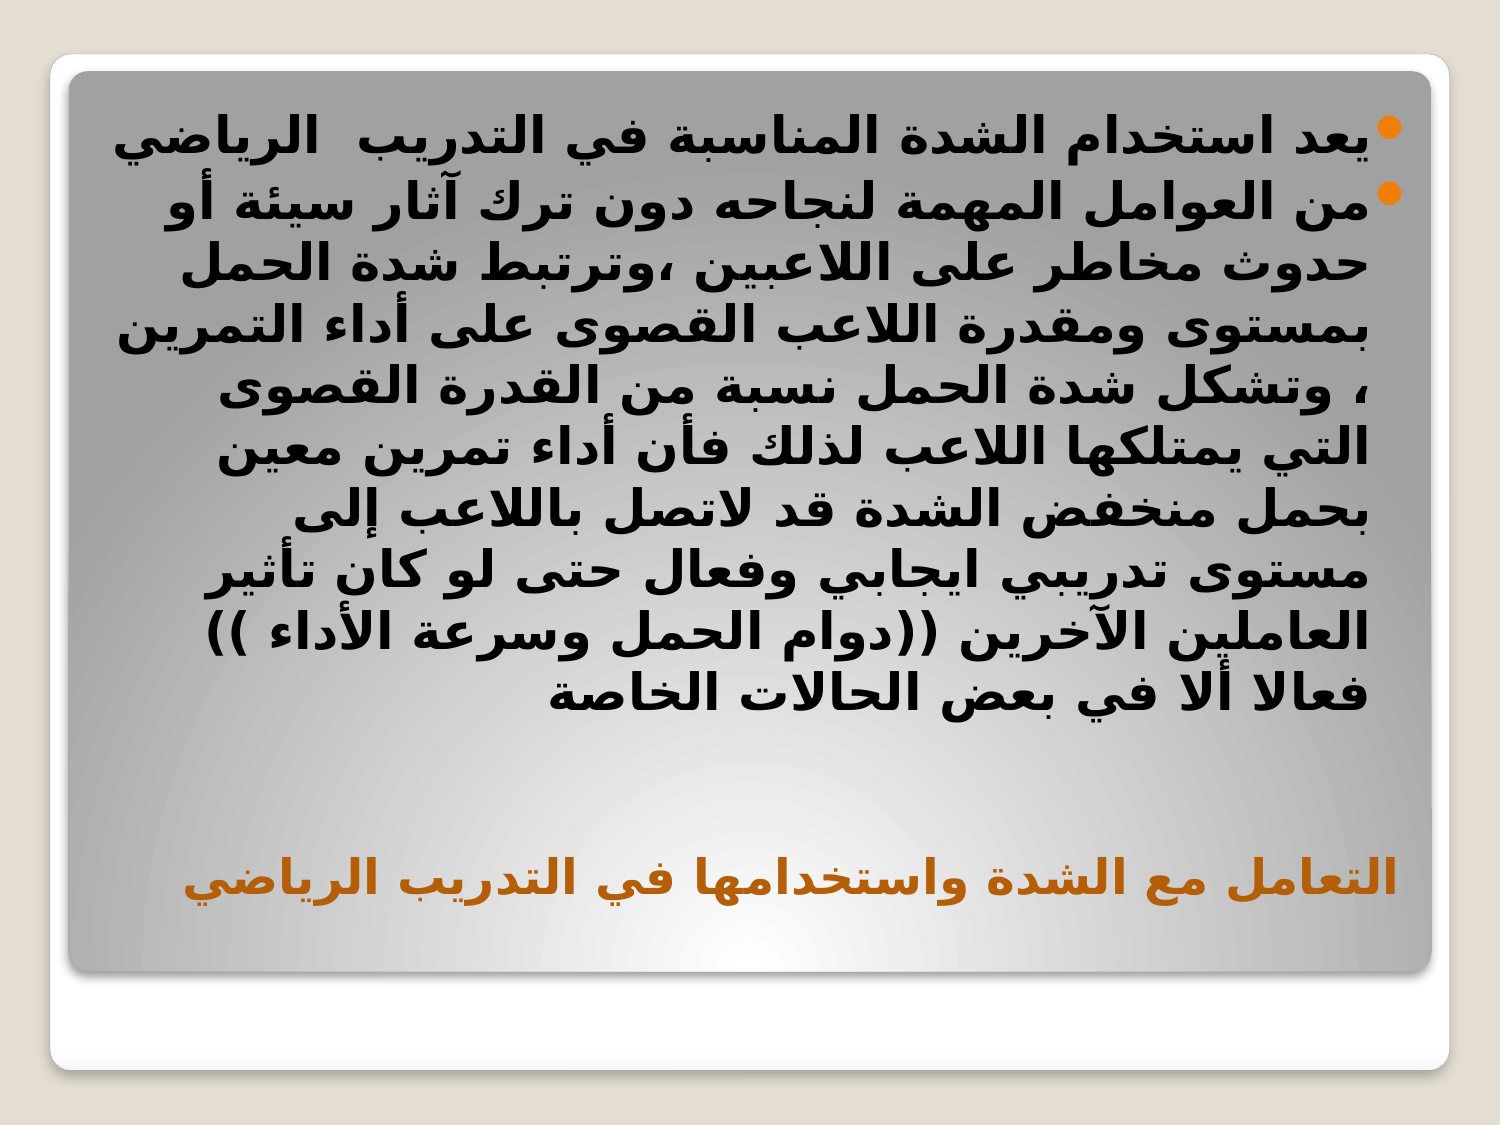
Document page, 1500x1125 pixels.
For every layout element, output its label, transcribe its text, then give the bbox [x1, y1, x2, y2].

title التعامل مع الشدة واستخدامها في التدريب الرياضي [82, 817, 1425, 990]
list يعد استخدام الشدة المناسبة في التدريب الرياضي من العوامل المهمة لنجاحه دون ترك آثار سيئة أو حدوث مخاطر على اللاعبين ،وترتبط شدة الحمل بمستوى ومقدرة اللاعب القصوى على أداء التمرين ، وتشكل شدة الحمل نسبة من القدرة القصوى التي يمتلكها اللاعب لذلك فأن أداء تمرين معين بحمل منخفض الشدة قد لاتصل باللاعب إلى مستوى تدريبي ايجابي وفعال حتى لو كان تأثير العاملين الآخرين ((دوام الحمل وسرعة الأداء )) فعالا ألا في بعض الحالات الخاصة [82, 86, 1425, 774]
